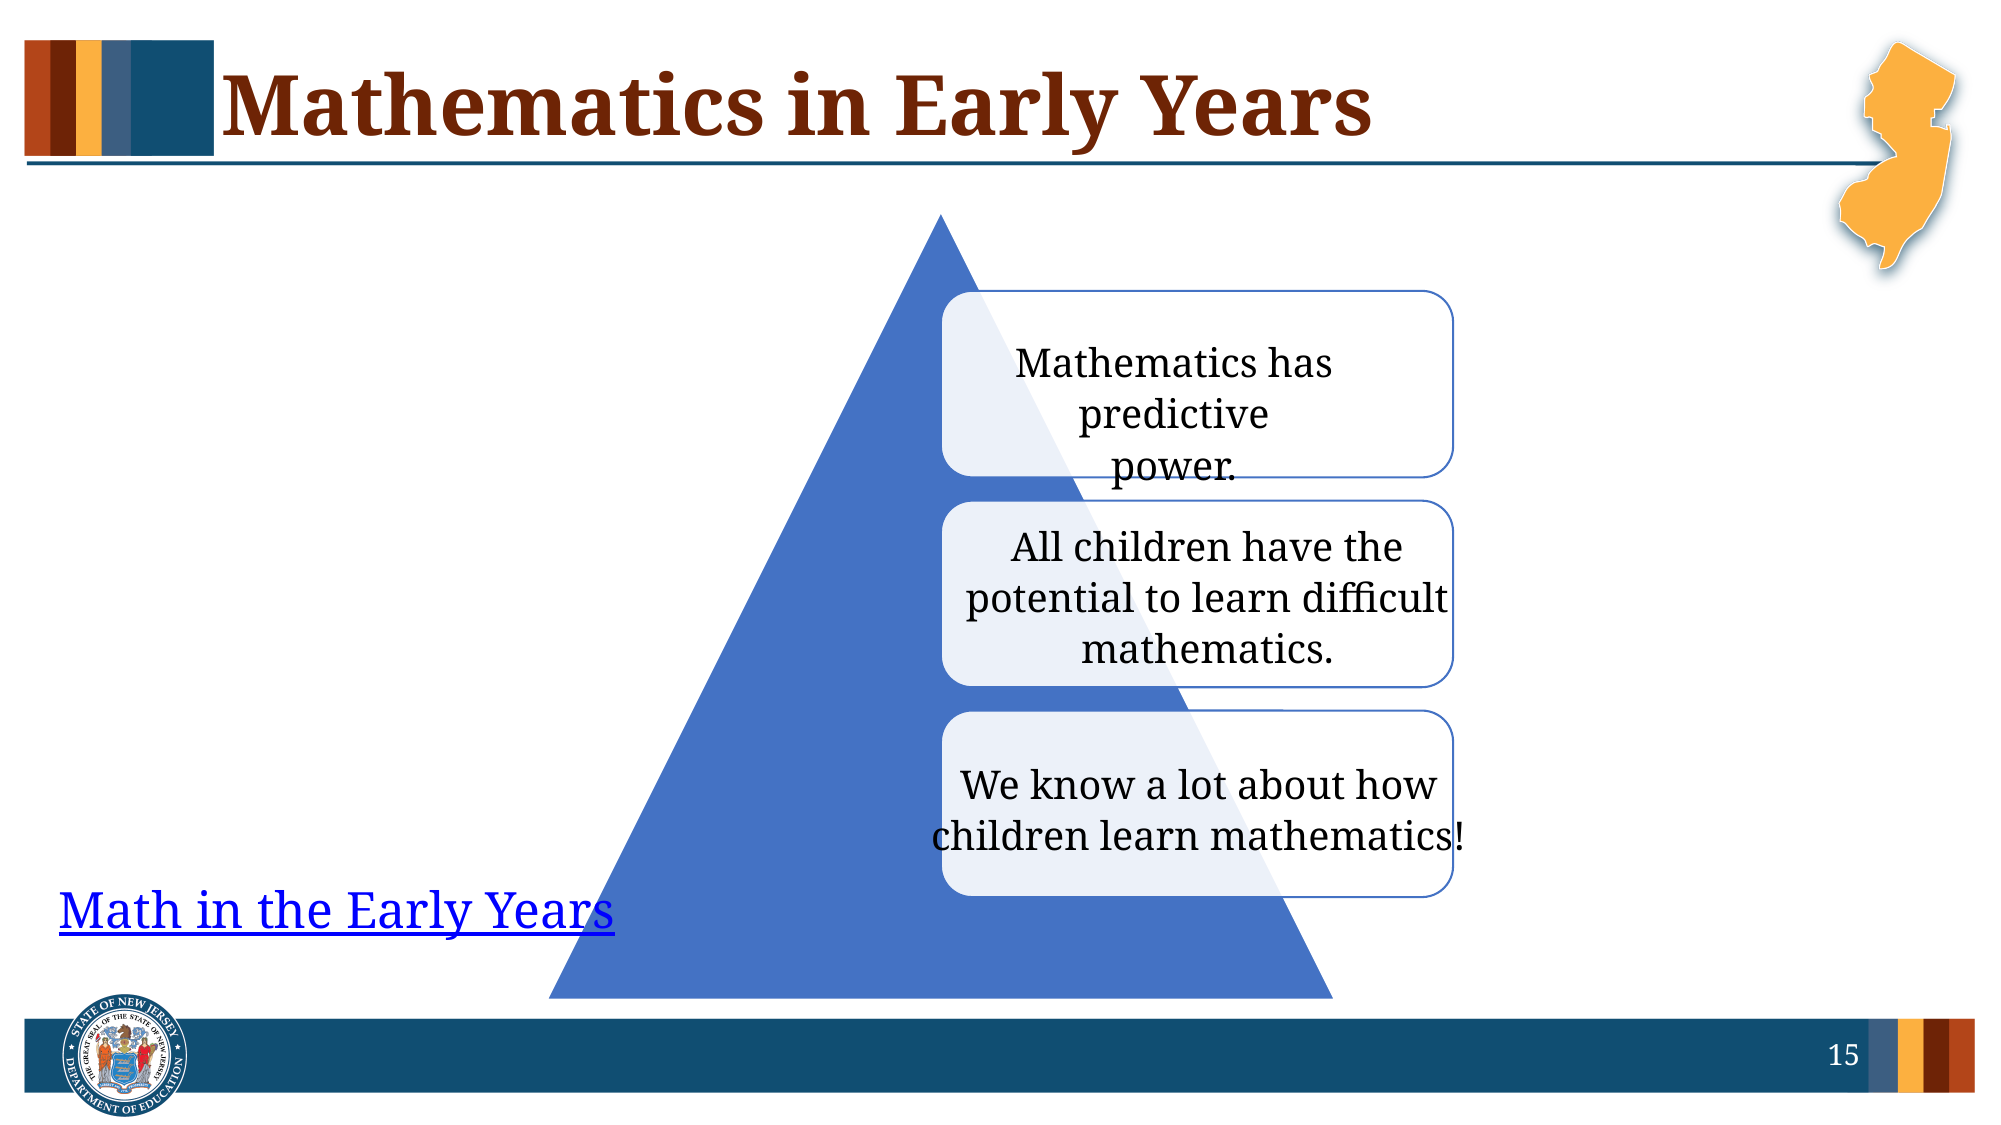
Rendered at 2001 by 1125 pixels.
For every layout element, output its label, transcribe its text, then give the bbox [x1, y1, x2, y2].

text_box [28, 211, 1972, 1000]
title Mathematics in Early Years [206, 47, 1863, 171]
slide_number 15 [1425, 1026, 1876, 1087]
picture [24, 26, 1976, 295]
picture [24, 992, 1975, 1119]
